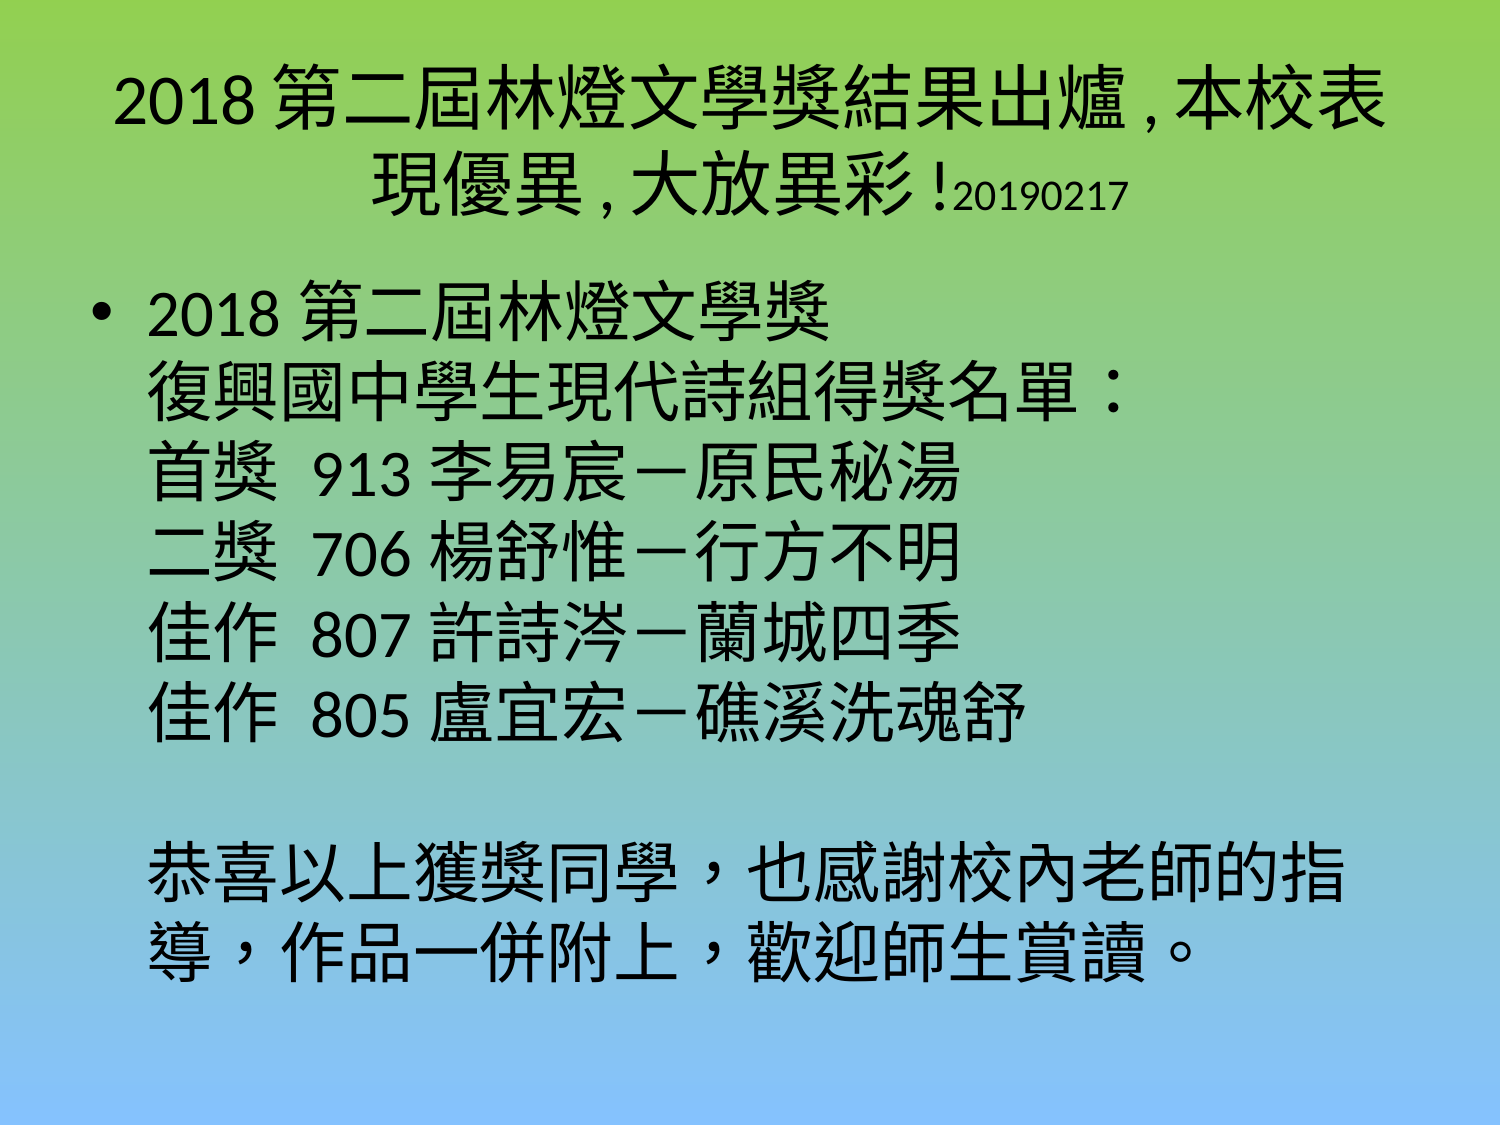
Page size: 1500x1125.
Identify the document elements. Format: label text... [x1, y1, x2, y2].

title 2018第二屆林燈文學獎結果出爐,本校表現優異,大放異彩!20190217 [75, 45, 1425, 233]
list 2018第二屆林燈文學獎 復興國中學生現代詩組得獎名單： 首獎 913李易宸－原民秘湯 二獎 706楊舒惟－行方不明 佳作 807許詩涔－蘭城四季 佳作 805盧宜宏－礁溪洗魂舒 恭喜以上獲獎同學，也感謝校內老師的指導，作品一併附上，歡迎師生賞讀。 [75, 262, 1425, 1005]
